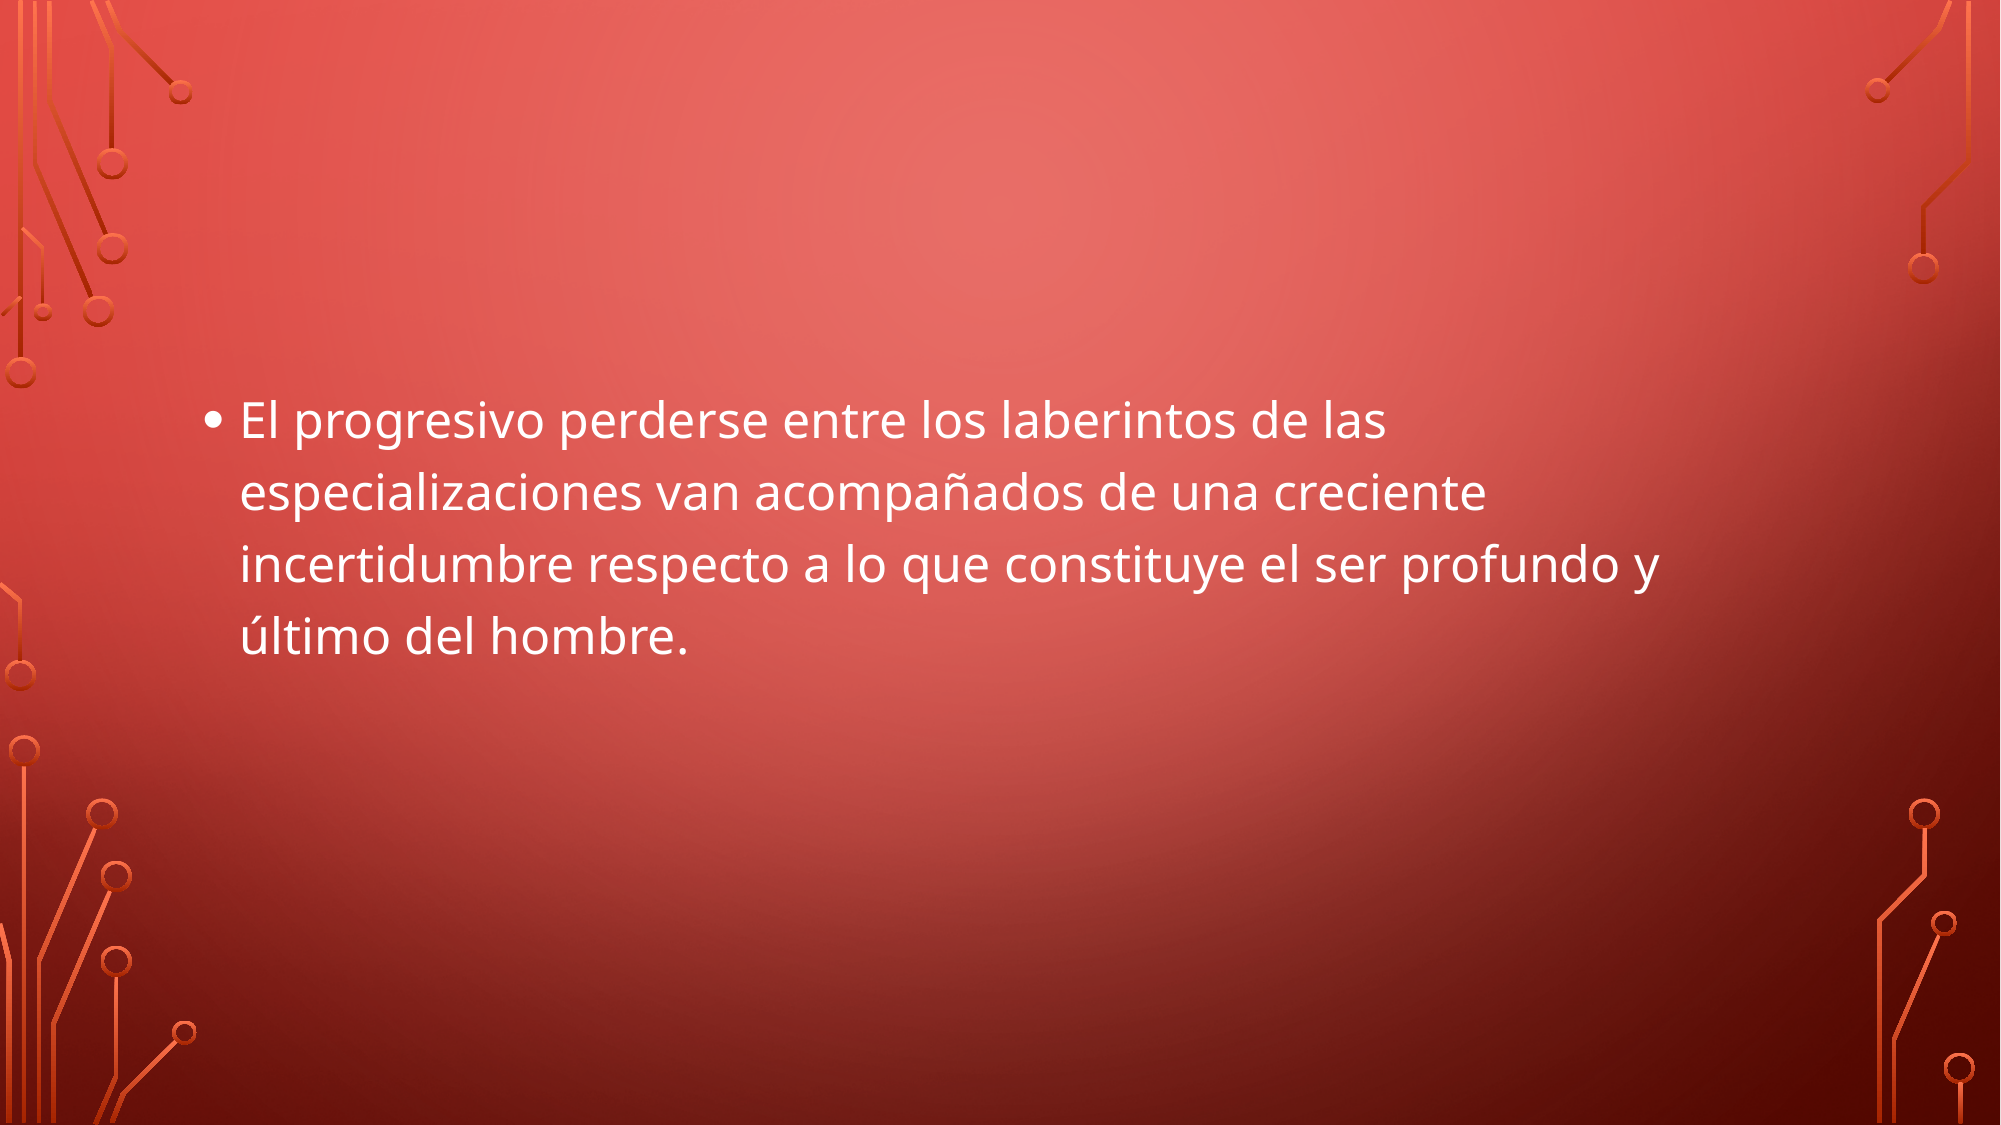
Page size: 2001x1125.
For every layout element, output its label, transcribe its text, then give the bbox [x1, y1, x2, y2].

list El progresivo perderse entre los laberintos de las especializaciones van acompañados de una creciente incertidumbre respecto a lo que constituye el ser profundo y último del hombre. [187, 369, 1813, 950]
